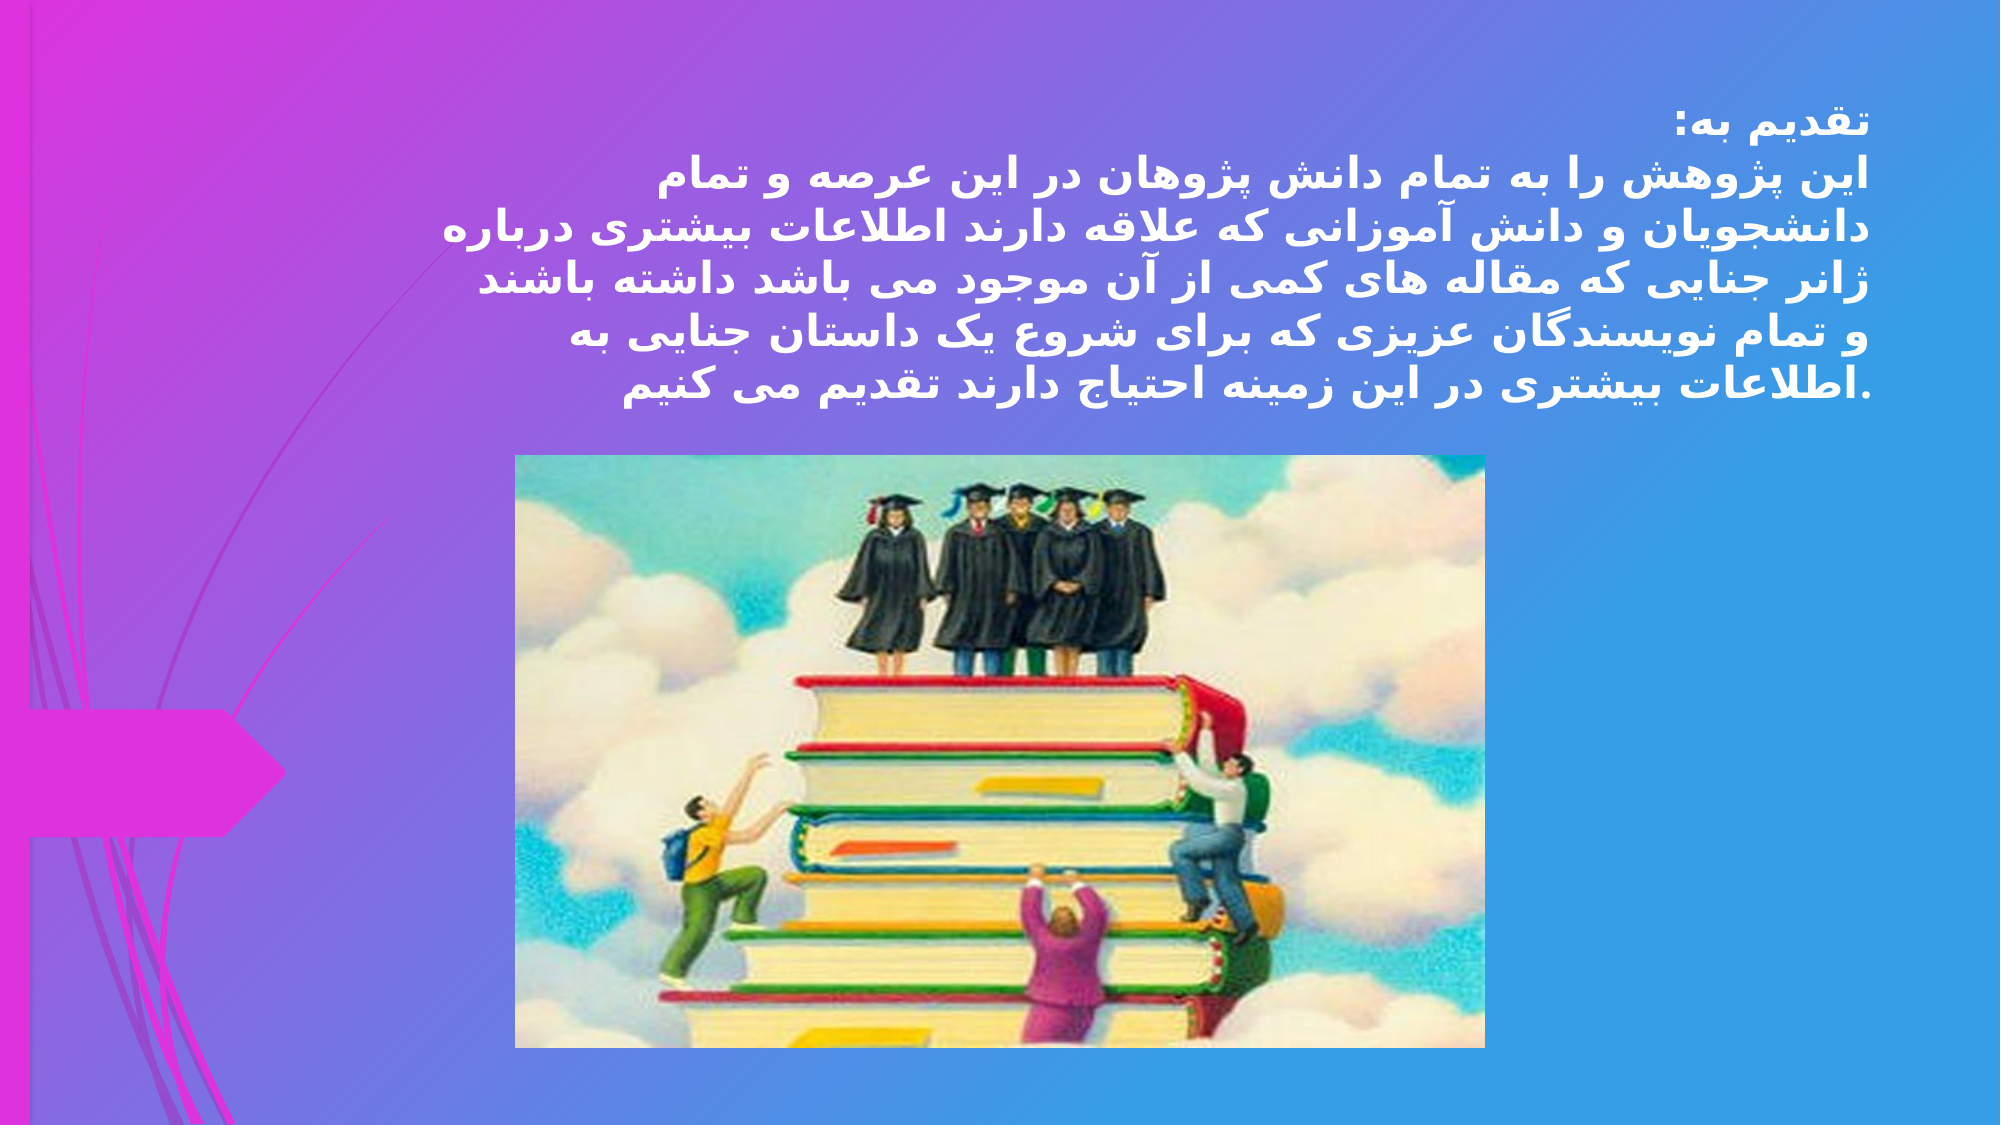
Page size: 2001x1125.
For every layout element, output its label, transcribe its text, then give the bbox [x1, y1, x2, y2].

title تقدیم به: این پژوهش را به تمام دانش پژوهان در این عرصه و تمام دانشجویان و دانش آموزانی که علاقه دارند اطلاعات بیشتری درباره ژانر جنایی که مقاله های کمی از آن موجود می باشد داشته باشند و تمام نویسندگان عزیزی که برای شروع یک داستان جنایی به اطلاعات بیشتری در این زمینه احتیاج دارند تقدیم می کنیم. [424, 44, 1888, 456]
picture [515, 455, 1485, 1048]
